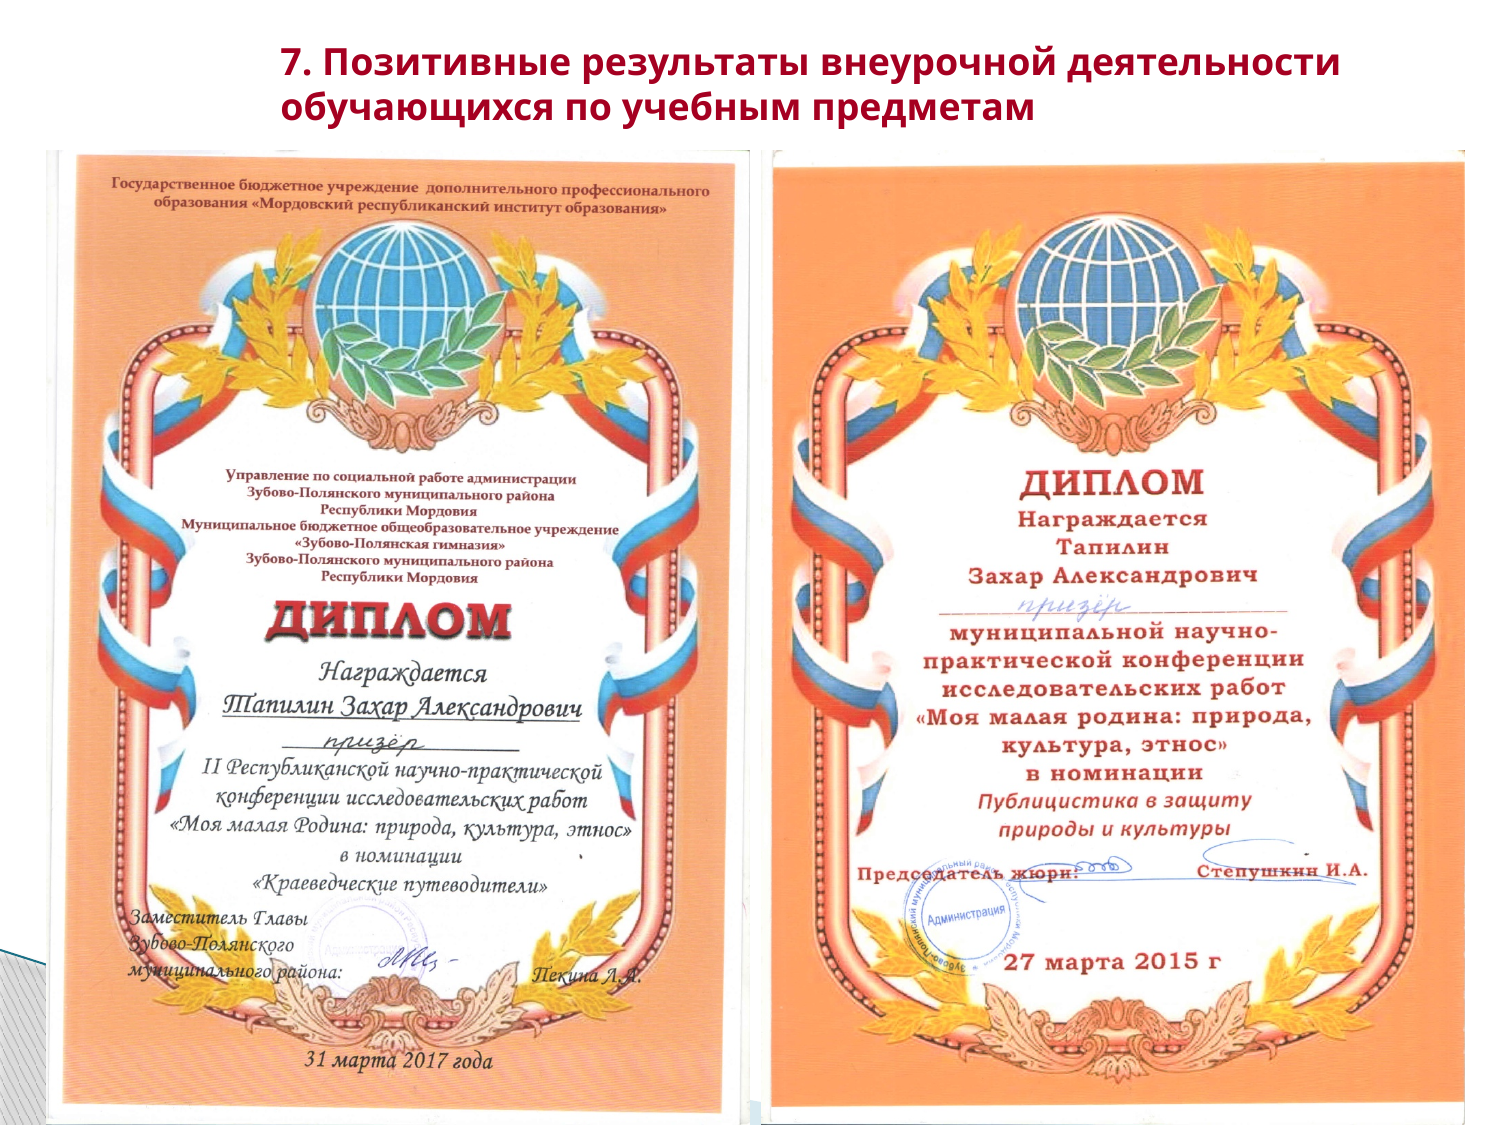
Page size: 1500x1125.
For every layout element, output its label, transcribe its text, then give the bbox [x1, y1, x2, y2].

picture [46, 150, 751, 1125]
picture [761, 150, 1465, 1125]
text_box 7. Позитивные результаты внеурочной деятельности обучающихся по учебным предметам [265, 30, 1372, 136]
